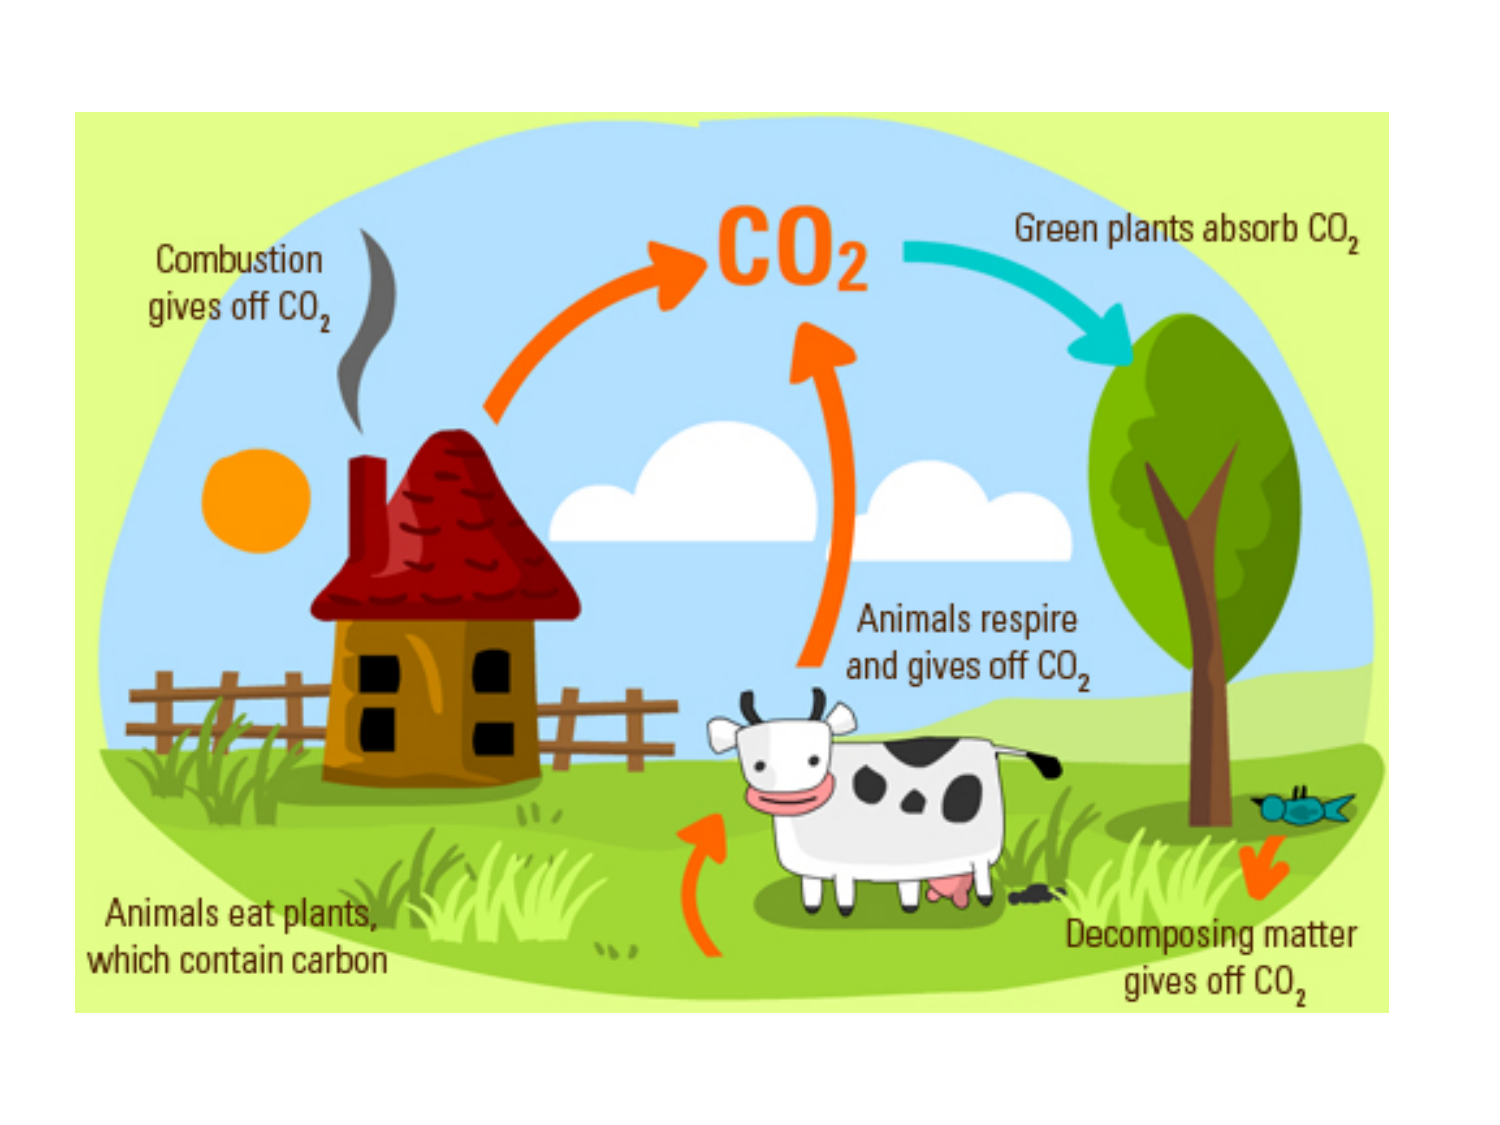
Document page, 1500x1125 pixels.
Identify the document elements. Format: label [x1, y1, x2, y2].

picture [74, 112, 1389, 1013]
